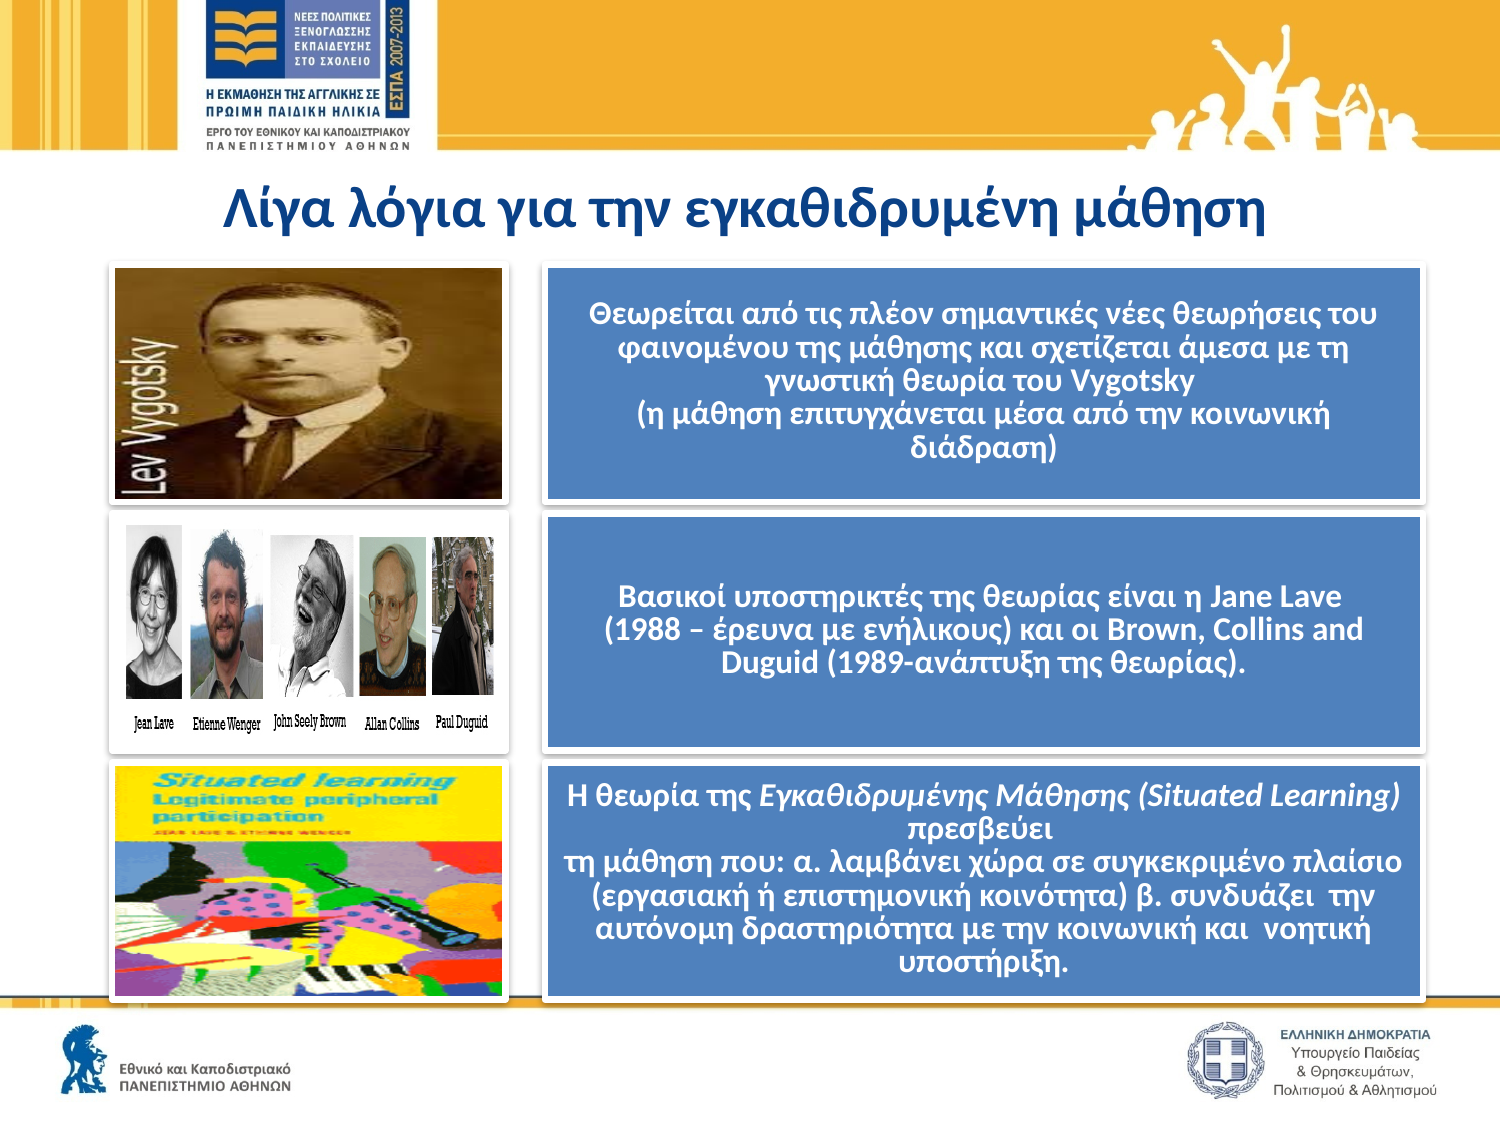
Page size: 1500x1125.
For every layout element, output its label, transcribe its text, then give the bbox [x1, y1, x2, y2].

picture [0, 0, 1500, 1125]
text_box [111, 264, 1424, 1000]
title Λίγα λόγια για την εγκαθιδρυμένη μάθηση [75, 161, 1430, 256]
